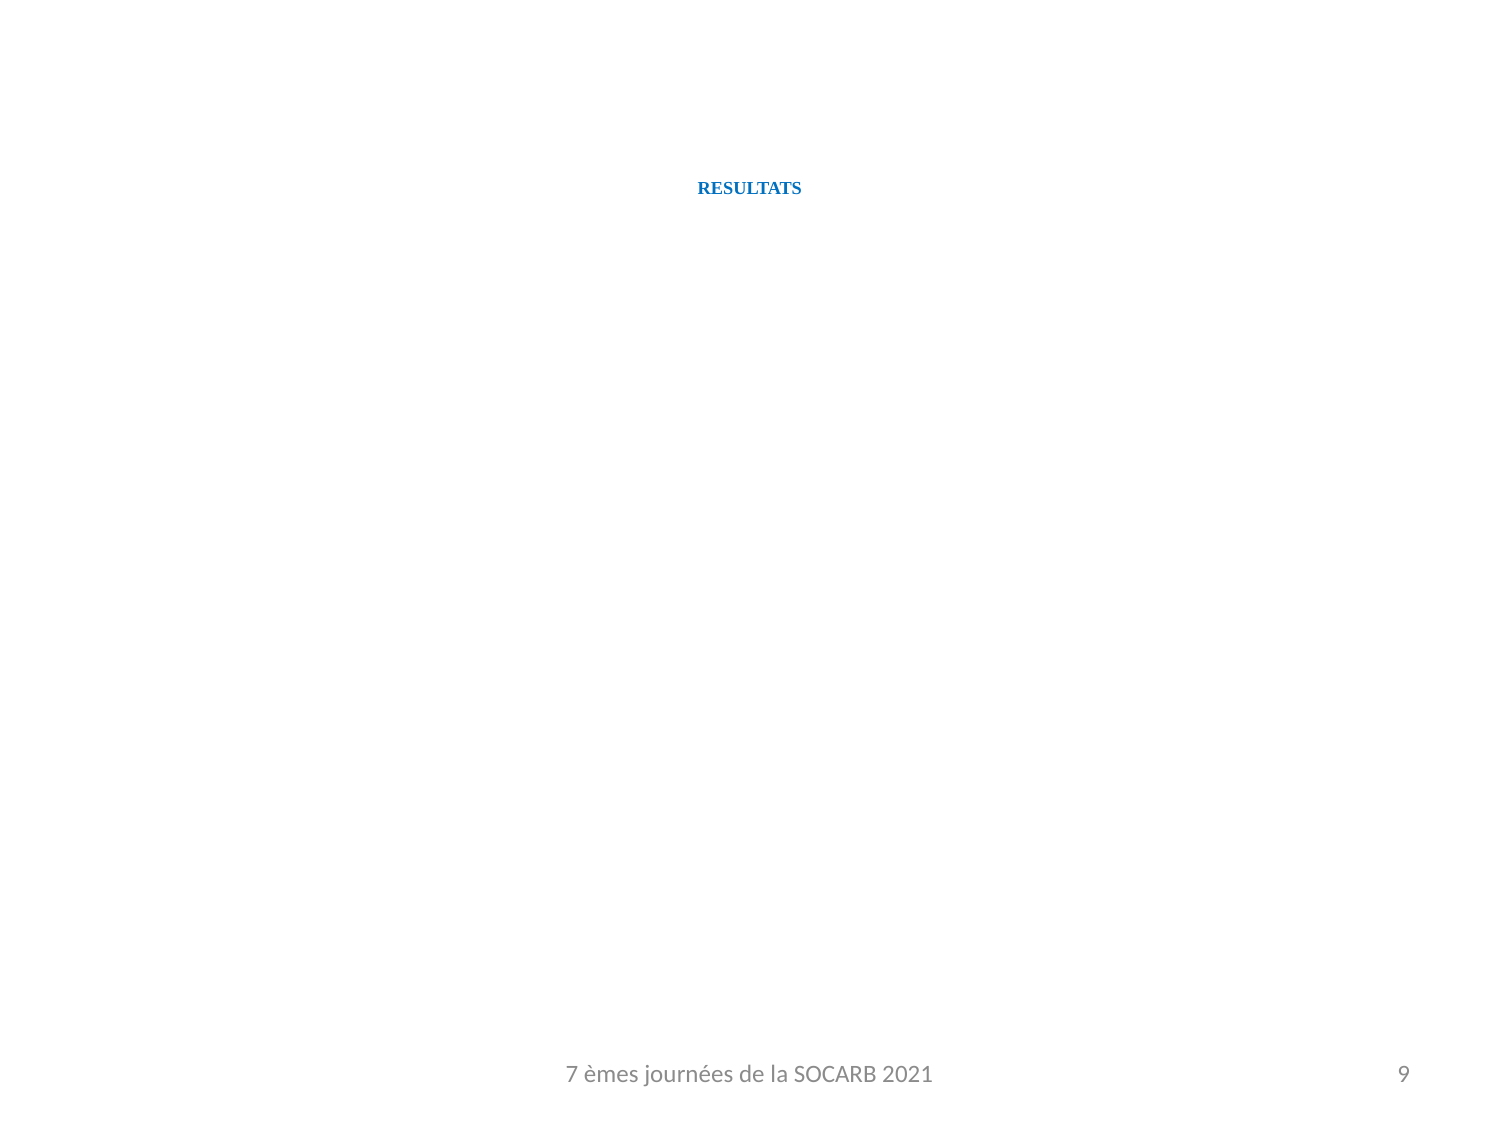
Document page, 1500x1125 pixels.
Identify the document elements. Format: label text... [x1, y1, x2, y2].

footer 7 èmes journées de la SOCARB 2021 [512, 1042, 988, 1103]
slide_number 9 [1074, 1042, 1425, 1103]
title RESULTATS [75, 45, 1425, 233]
